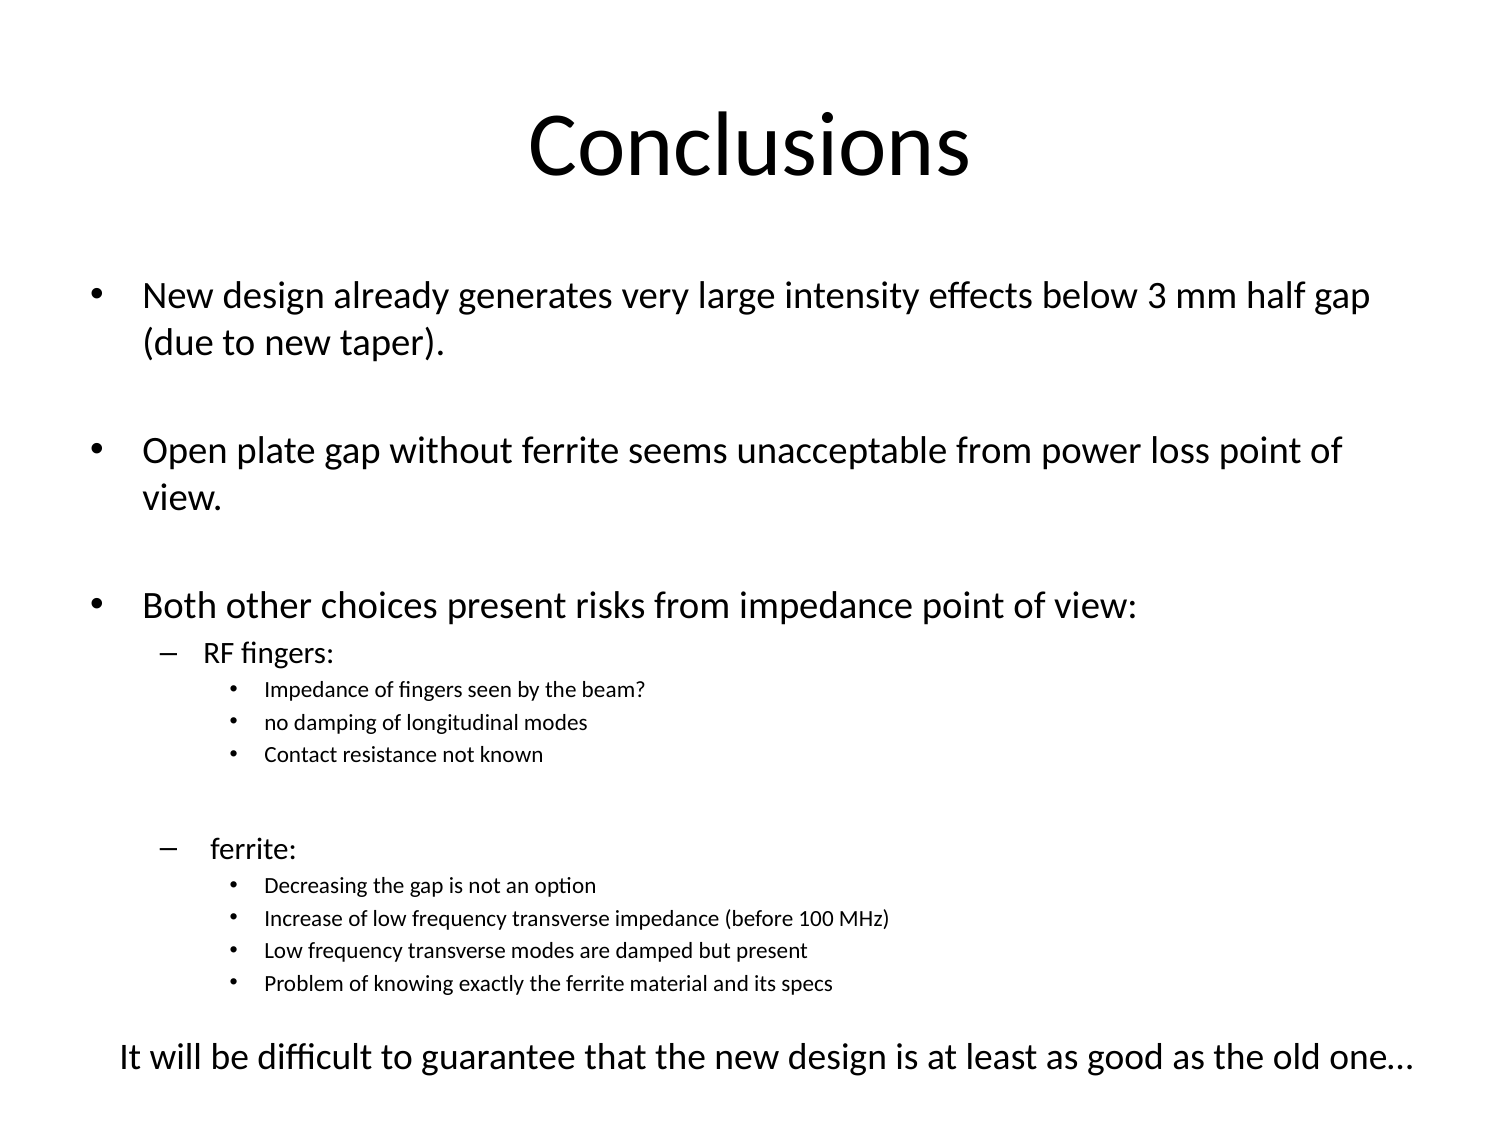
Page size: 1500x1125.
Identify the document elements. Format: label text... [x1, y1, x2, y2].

text_box It will be difficult to guarantee that the new design is at least as good as the old one… [104, 1024, 1431, 1085]
list New design already generates very large intensity effects below 3 mm half gap (due to new taper). Open plate gap without ferrite seems unacceptable from power loss point of view. Both other choices present risks from impedance point of view: RF fingers: Impedance of fingers seen by the beam? no damping of longitudinal modes Contact resistance not known ferrite: Decreasing the gap is not an option Increase of low frequency transverse impedance (before 100 MHz) Low frequency transverse modes are damped but present Problem of knowing exactly the ferrite material and its specs [75, 262, 1425, 1005]
title Conclusions [75, 45, 1425, 233]
